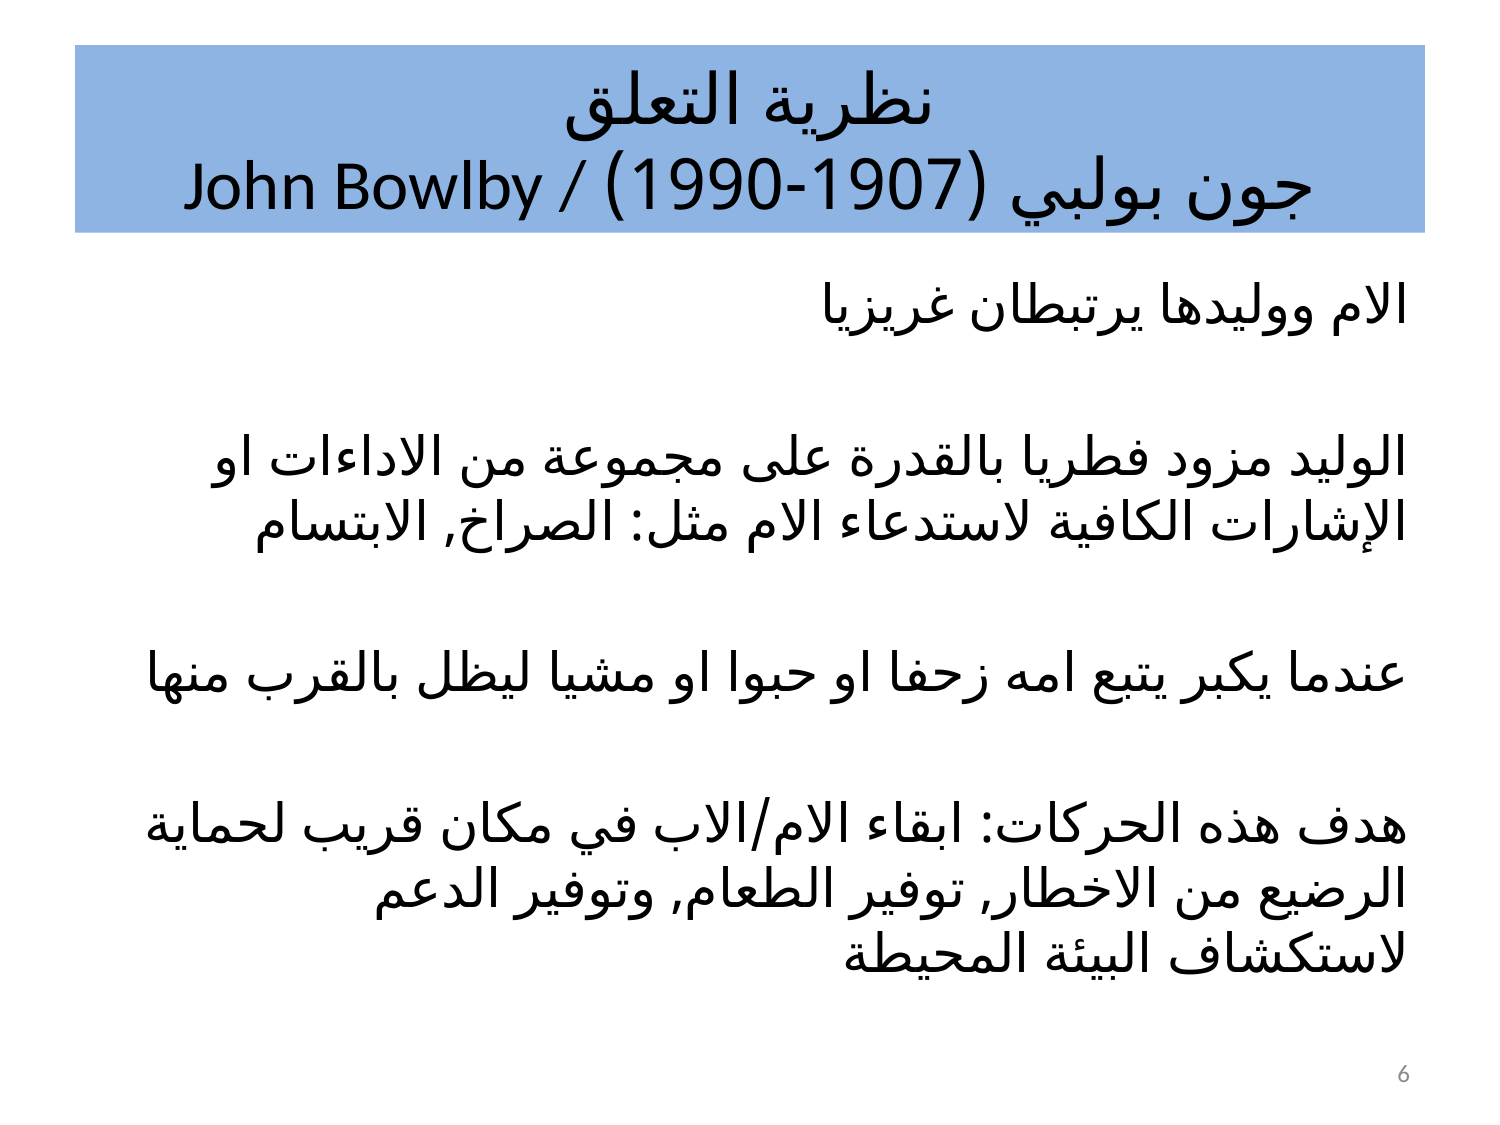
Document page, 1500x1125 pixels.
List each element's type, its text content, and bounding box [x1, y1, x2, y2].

slide_number 6 [1074, 1042, 1425, 1103]
title نظرية التعلق John Bowlby / جون بولبي (1907-1990) [75, 45, 1425, 233]
list الام ووليدها يرتبطان غريزيا الوليد مزود فطريا بالقدرة على مجموعة من الاداءات او الإشارات الكافية لاستدعاء الام مثل: الصراخ, الابتسام عندما يكبر يتبع امه زحفا او حبوا او مشيا ليظل بالقرب منها هدف هذه الحركات: ابقاء الام/الاب في مكان قريب لحماية الرضيع من الاخطار, توفير الطعام, وتوفير الدعم لاستكشاف البيئة المحيطة [75, 262, 1425, 1005]
